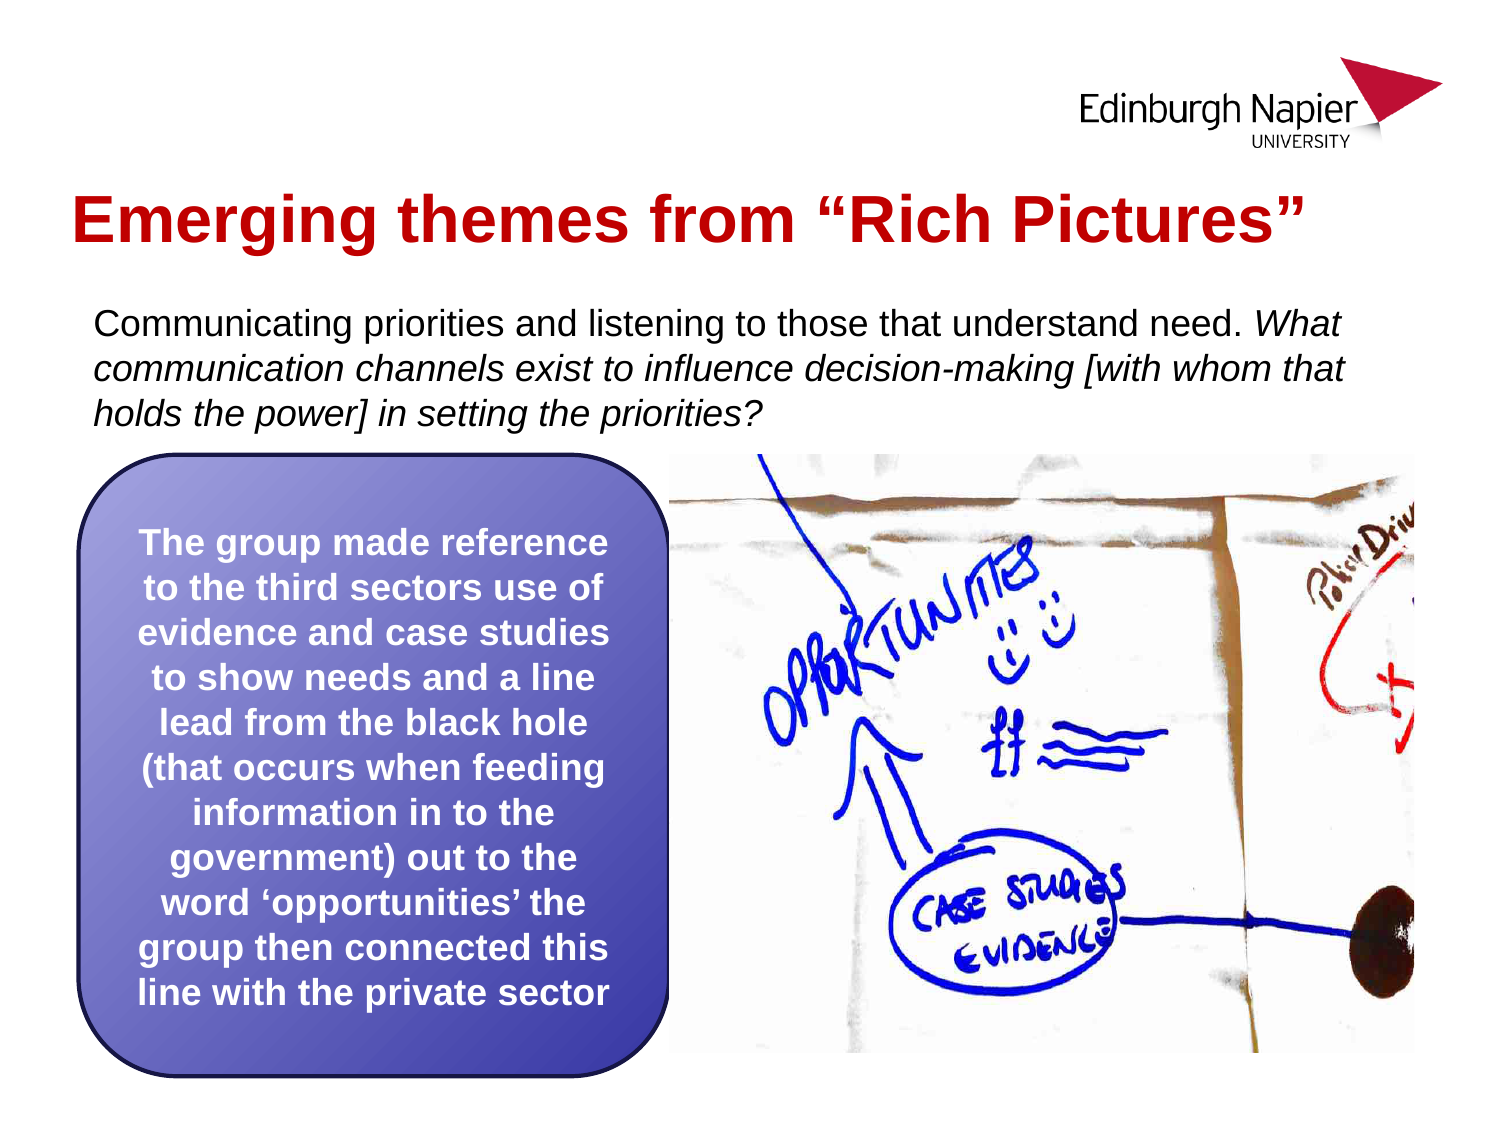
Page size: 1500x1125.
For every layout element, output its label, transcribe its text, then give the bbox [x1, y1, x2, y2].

picture [668, 454, 1415, 1053]
text_box The group made reference to the third sectors use of evidence and case studies to show needs and a line lead from the black hole (that occurs when feeding information in to the government) out to the word ‘opportunities’ the group then connected this line with the private sector [76, 452, 663, 1079]
text_box Communicating priorities and listening to those that understand need. What communication channels exist to influence decision-making [with whom that holds the power] in setting the priorities? [78, 291, 1415, 441]
title Emerging themes from “Rich Pictures” [56, 158, 1443, 274]
picture [1081, 57, 1443, 148]
